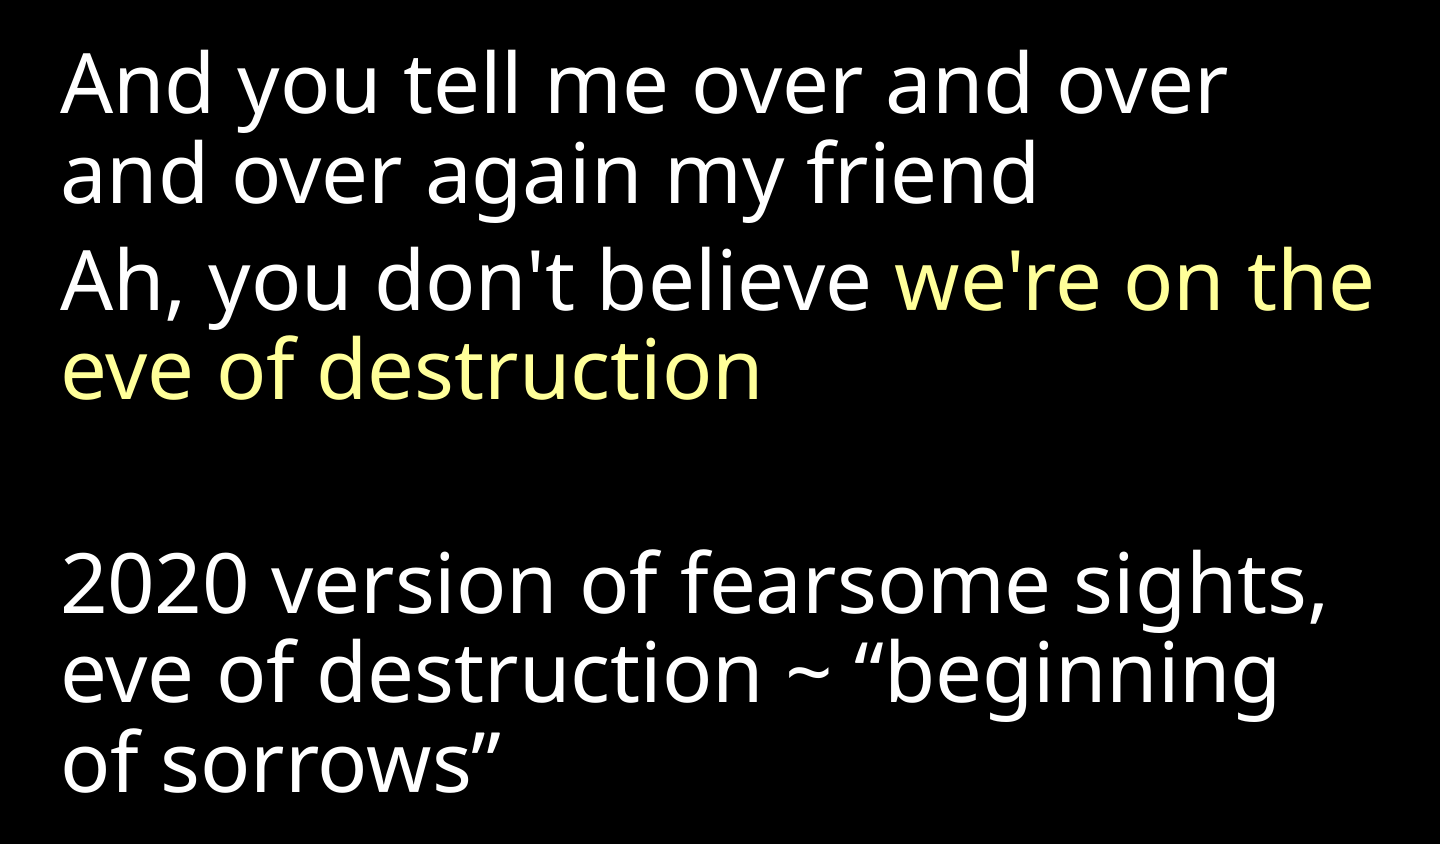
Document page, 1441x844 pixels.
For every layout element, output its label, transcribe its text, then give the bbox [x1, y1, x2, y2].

list And you tell me over and over and over again my friend Ah, you don't believe we're on the eve of destruction 2020 version of fearsome sights, eve of destruction ~ “beginning of sorrows” [45, 34, 1396, 844]
